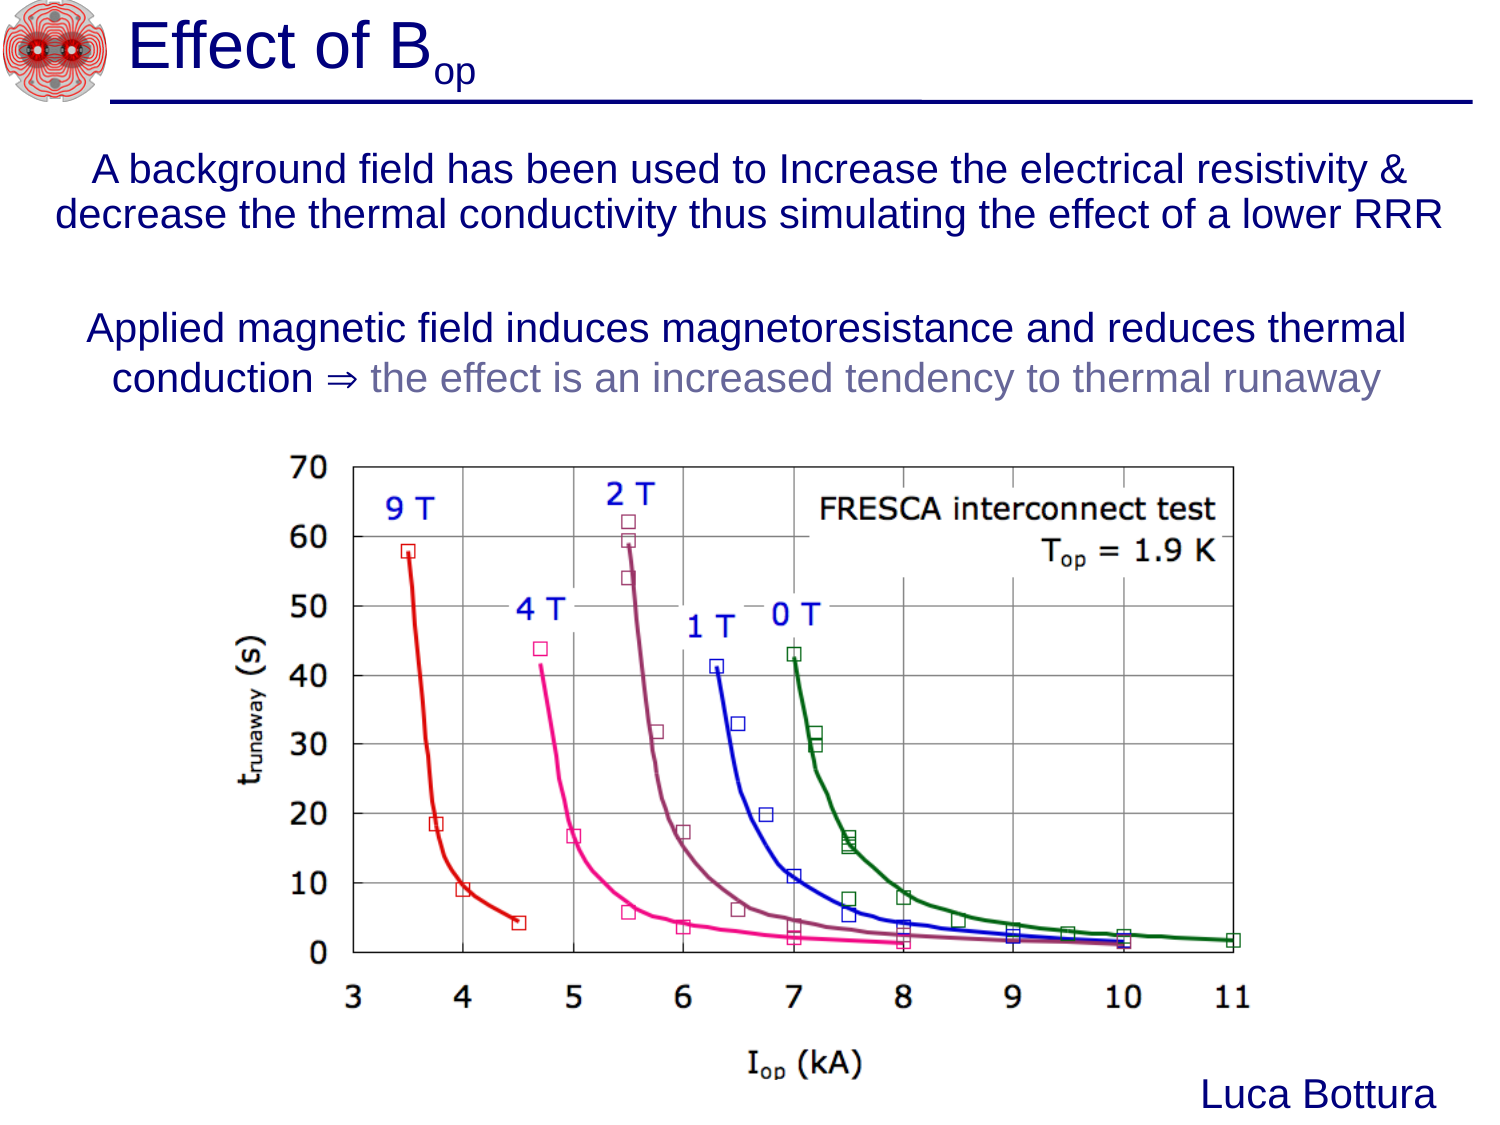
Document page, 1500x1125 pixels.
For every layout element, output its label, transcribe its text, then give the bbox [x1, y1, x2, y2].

text_box Luca Bottura [1171, 1059, 1465, 1125]
text_box Applied magnetic field induces magnetoresistance and reduces thermal conduction  the effect is an increased tendency to thermal runaway [23, 292, 1471, 408]
picture [0, 0, 108, 103]
title Effect of Bop [111, 3, 1463, 91]
text_box A background field has been used to Increase the electrical resistivity & decrease the thermal conductivity thus simulating the effect of a lower RRR [35, 140, 1465, 246]
picture [222, 433, 1265, 1080]
